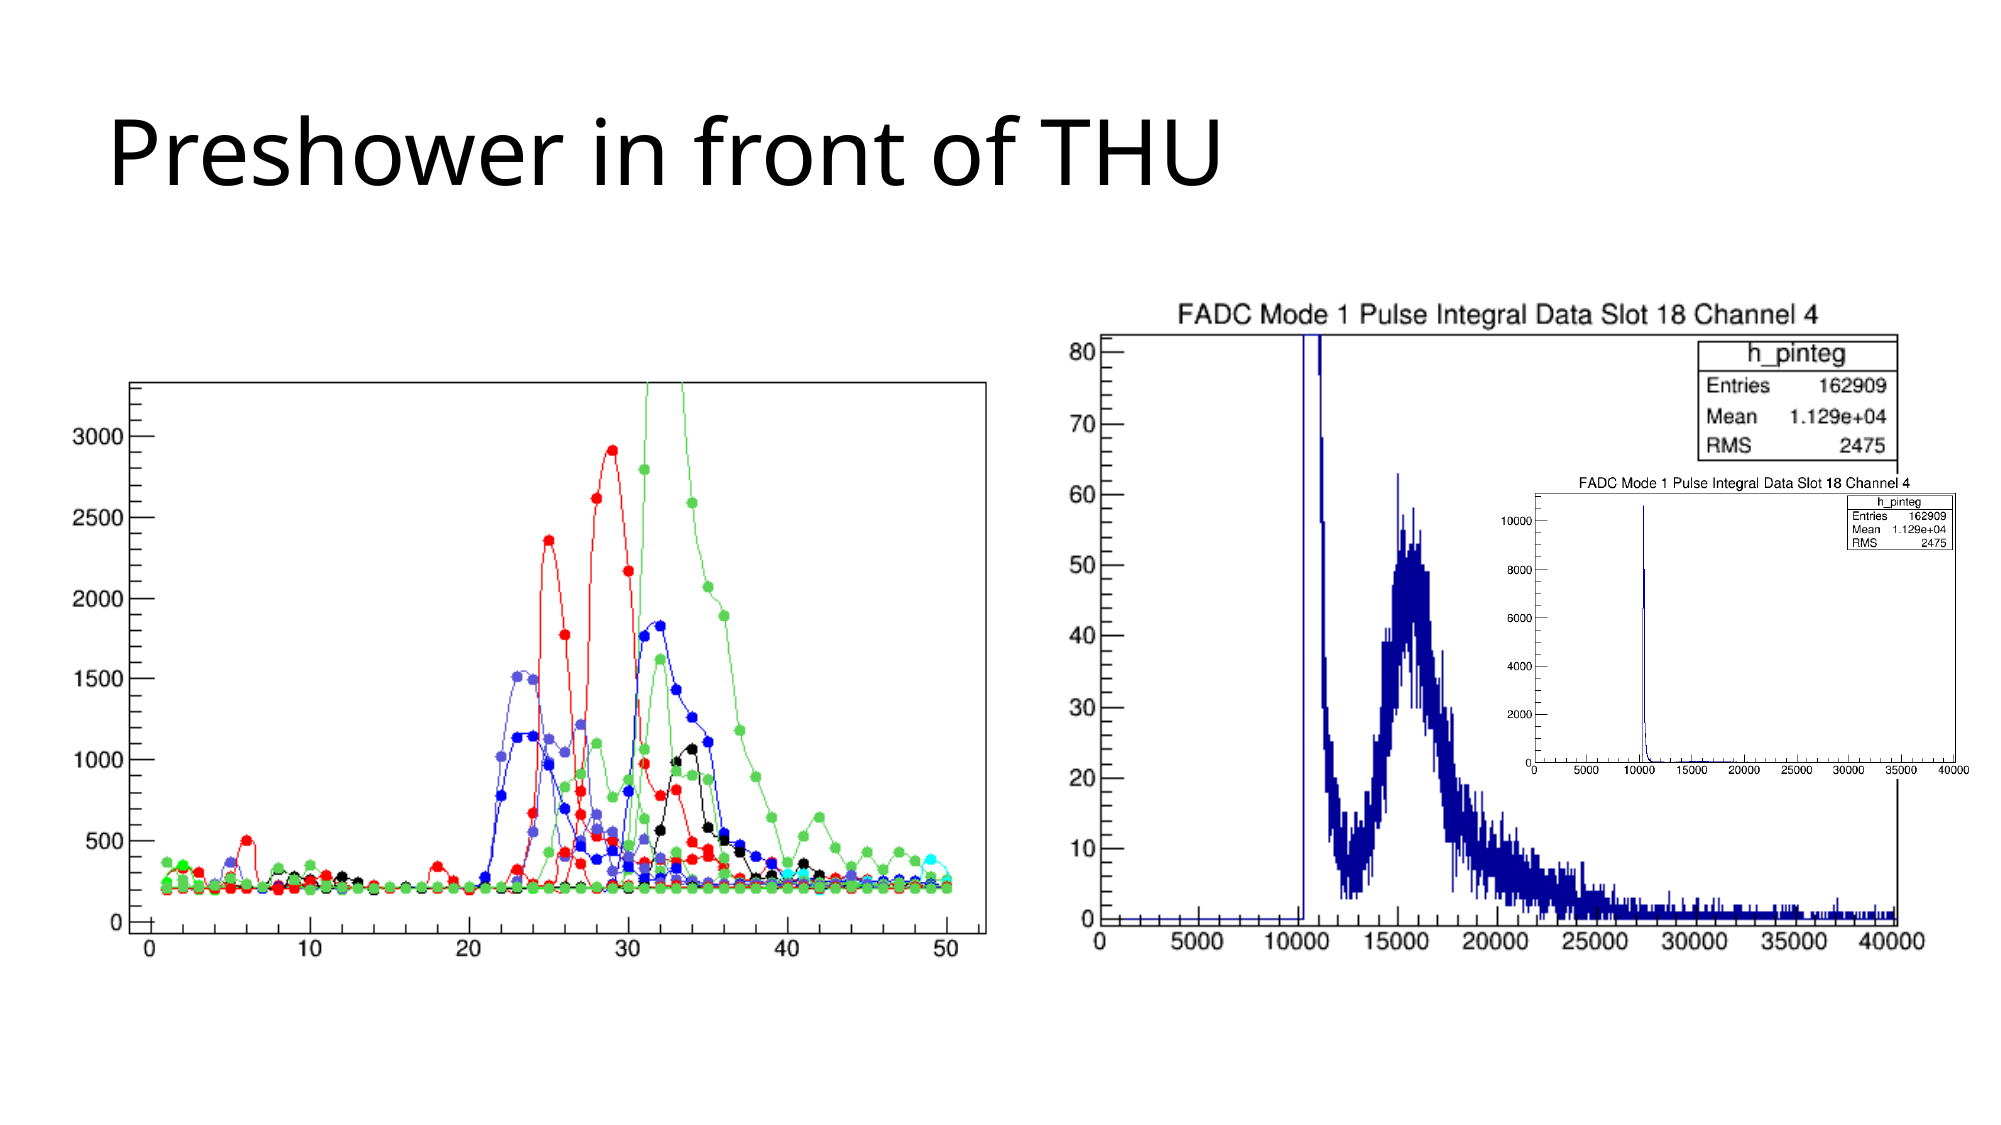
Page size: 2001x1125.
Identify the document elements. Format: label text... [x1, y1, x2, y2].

title Preshower in front of THU [91, 46, 1817, 265]
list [61, 369, 1000, 965]
picture [1061, 288, 1971, 965]
